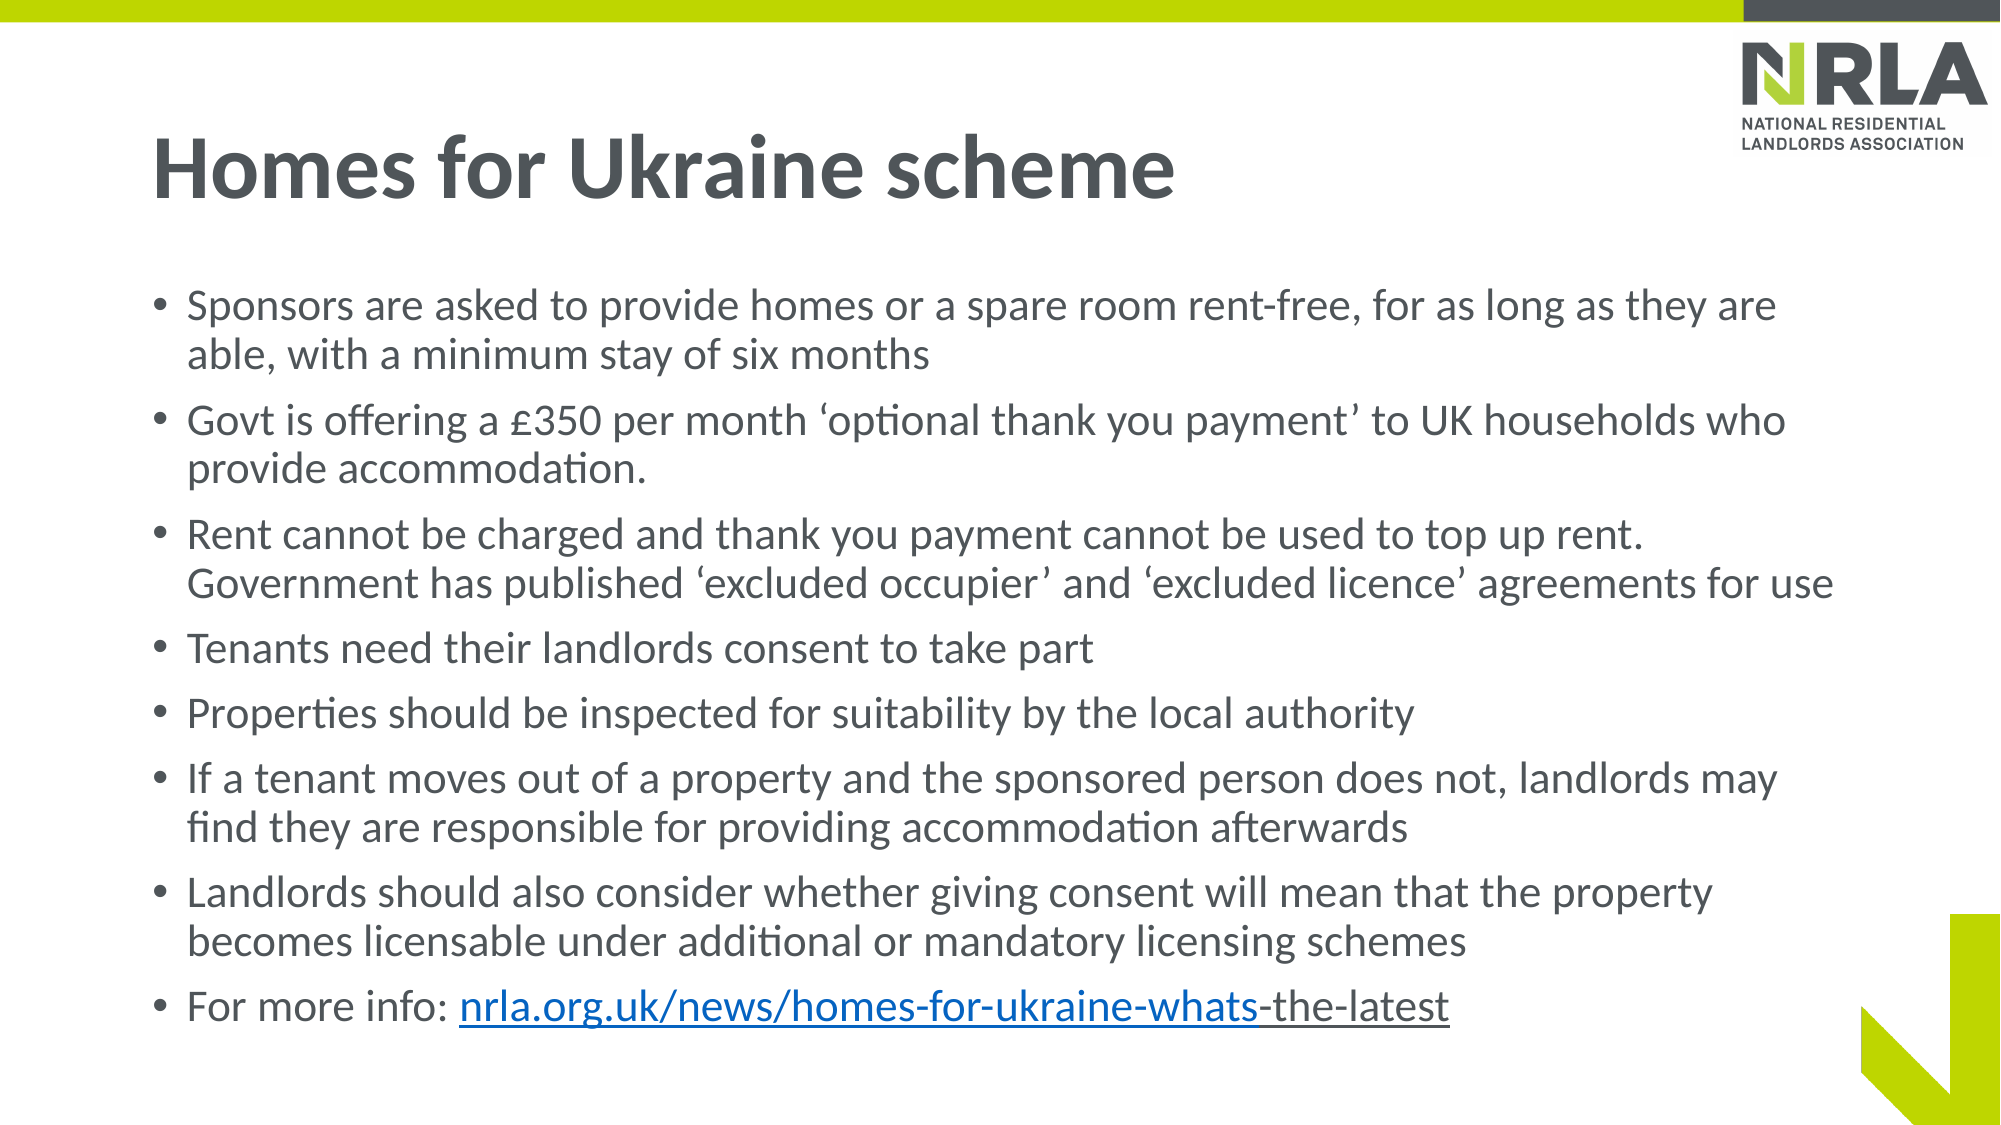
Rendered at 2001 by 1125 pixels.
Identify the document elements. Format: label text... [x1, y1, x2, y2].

picture [1733, 30, 1992, 157]
title Homes for Ukraine scheme [137, 59, 1715, 274]
list Sponsors are asked to provide homes or a spare room rent-free, for as long as they are able, with a minimum stay of six months Govt is offering a £350 per month ‘optional thank you payment’ to UK households who provide accommodation. Rent cannot be charged and thank you payment cannot be used to top up rent. Government has published ‘excluded occupier’ and ‘excluded licence’ agreements for use Tenants need their landlords consent to take part Properties should be inspected for suitability by the local authority If a tenant moves out of a property and the sponsored person does not, landlords may find they are responsible for providing accommodation afterwards Landlords should also consider whether giving consent will mean that the property becomes licensable under additional or mandatory licensing schemes For more info: nrla.org.uk/news/homes-for-ukraine-whats-the-latest [137, 274, 1863, 1066]
picture [1743, 868, 2000, 1125]
